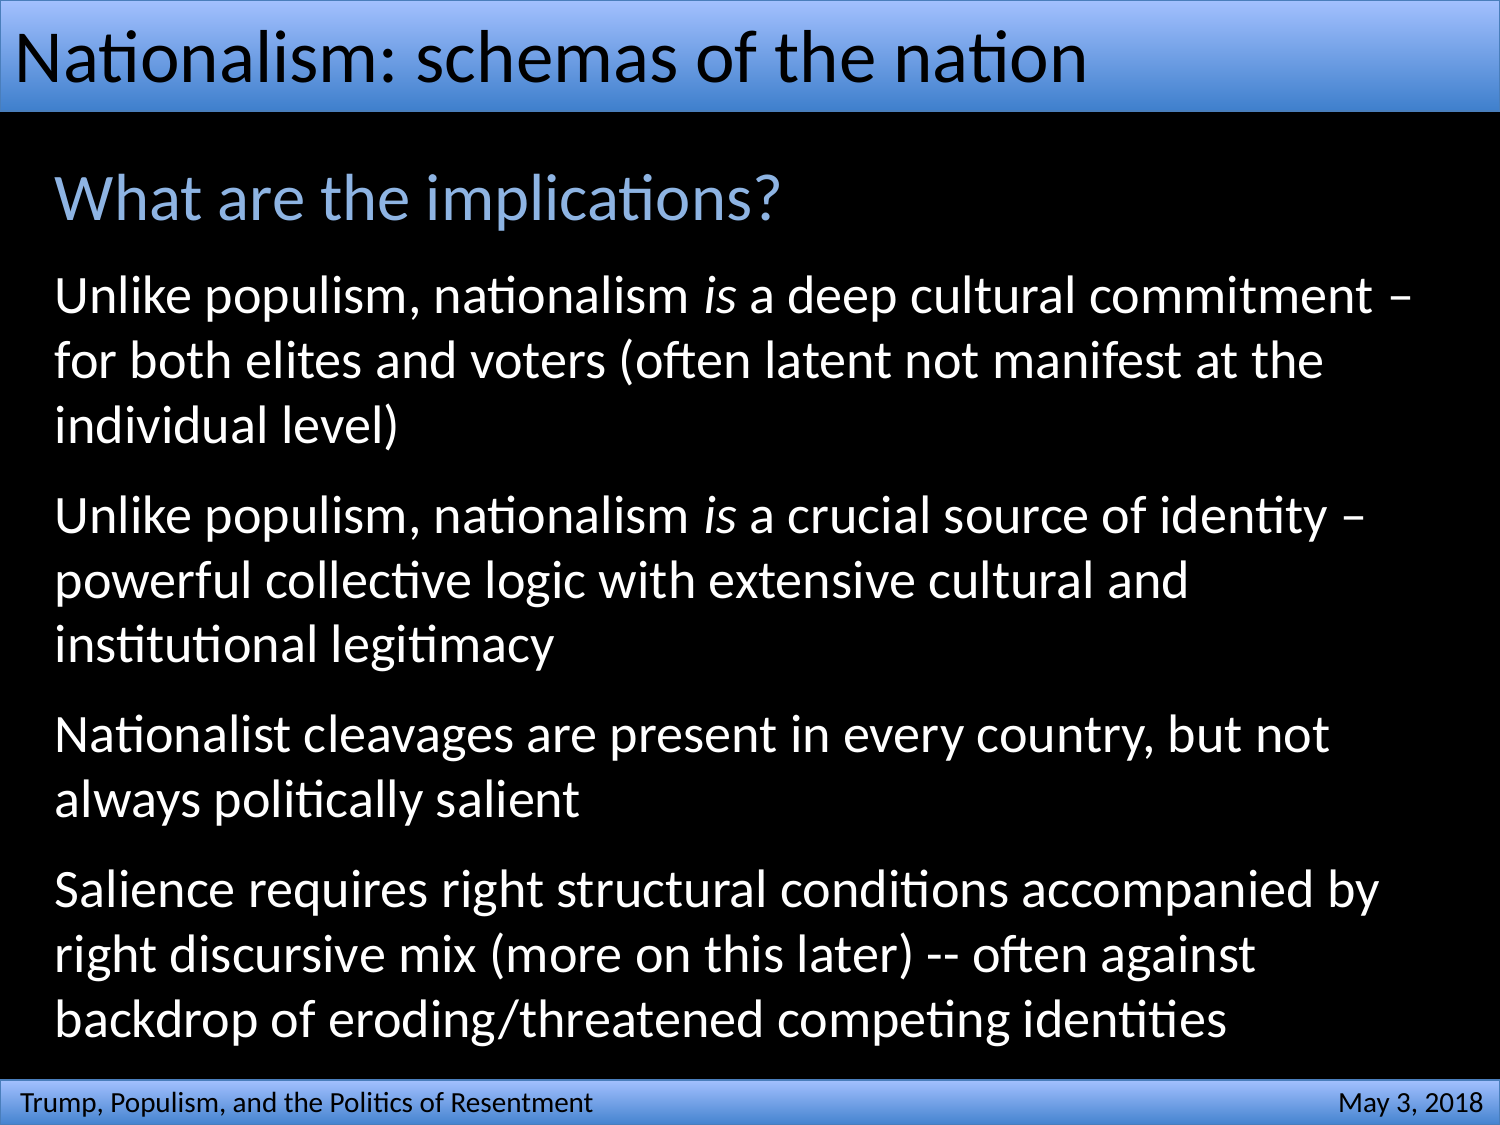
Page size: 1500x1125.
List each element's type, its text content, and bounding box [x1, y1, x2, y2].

text_box What are the implications? Unlike populism, nationalism is a deep cultural commitment – for both elites and voters (often latent not manifest at the individual level) Unlike populism, nationalism is a crucial source of identity – powerful collective logic with extensive cultural and institutional legitimacy Nationalist cleavages are present in every country, but not always politically salient Salience requires right structural conditions accompanied by right discursive mix (more on this later) -- often against backdrop of eroding/threatened competing identities [40, 146, 1460, 1045]
title Nationalism: schemas of the nation [0, 0, 1500, 113]
